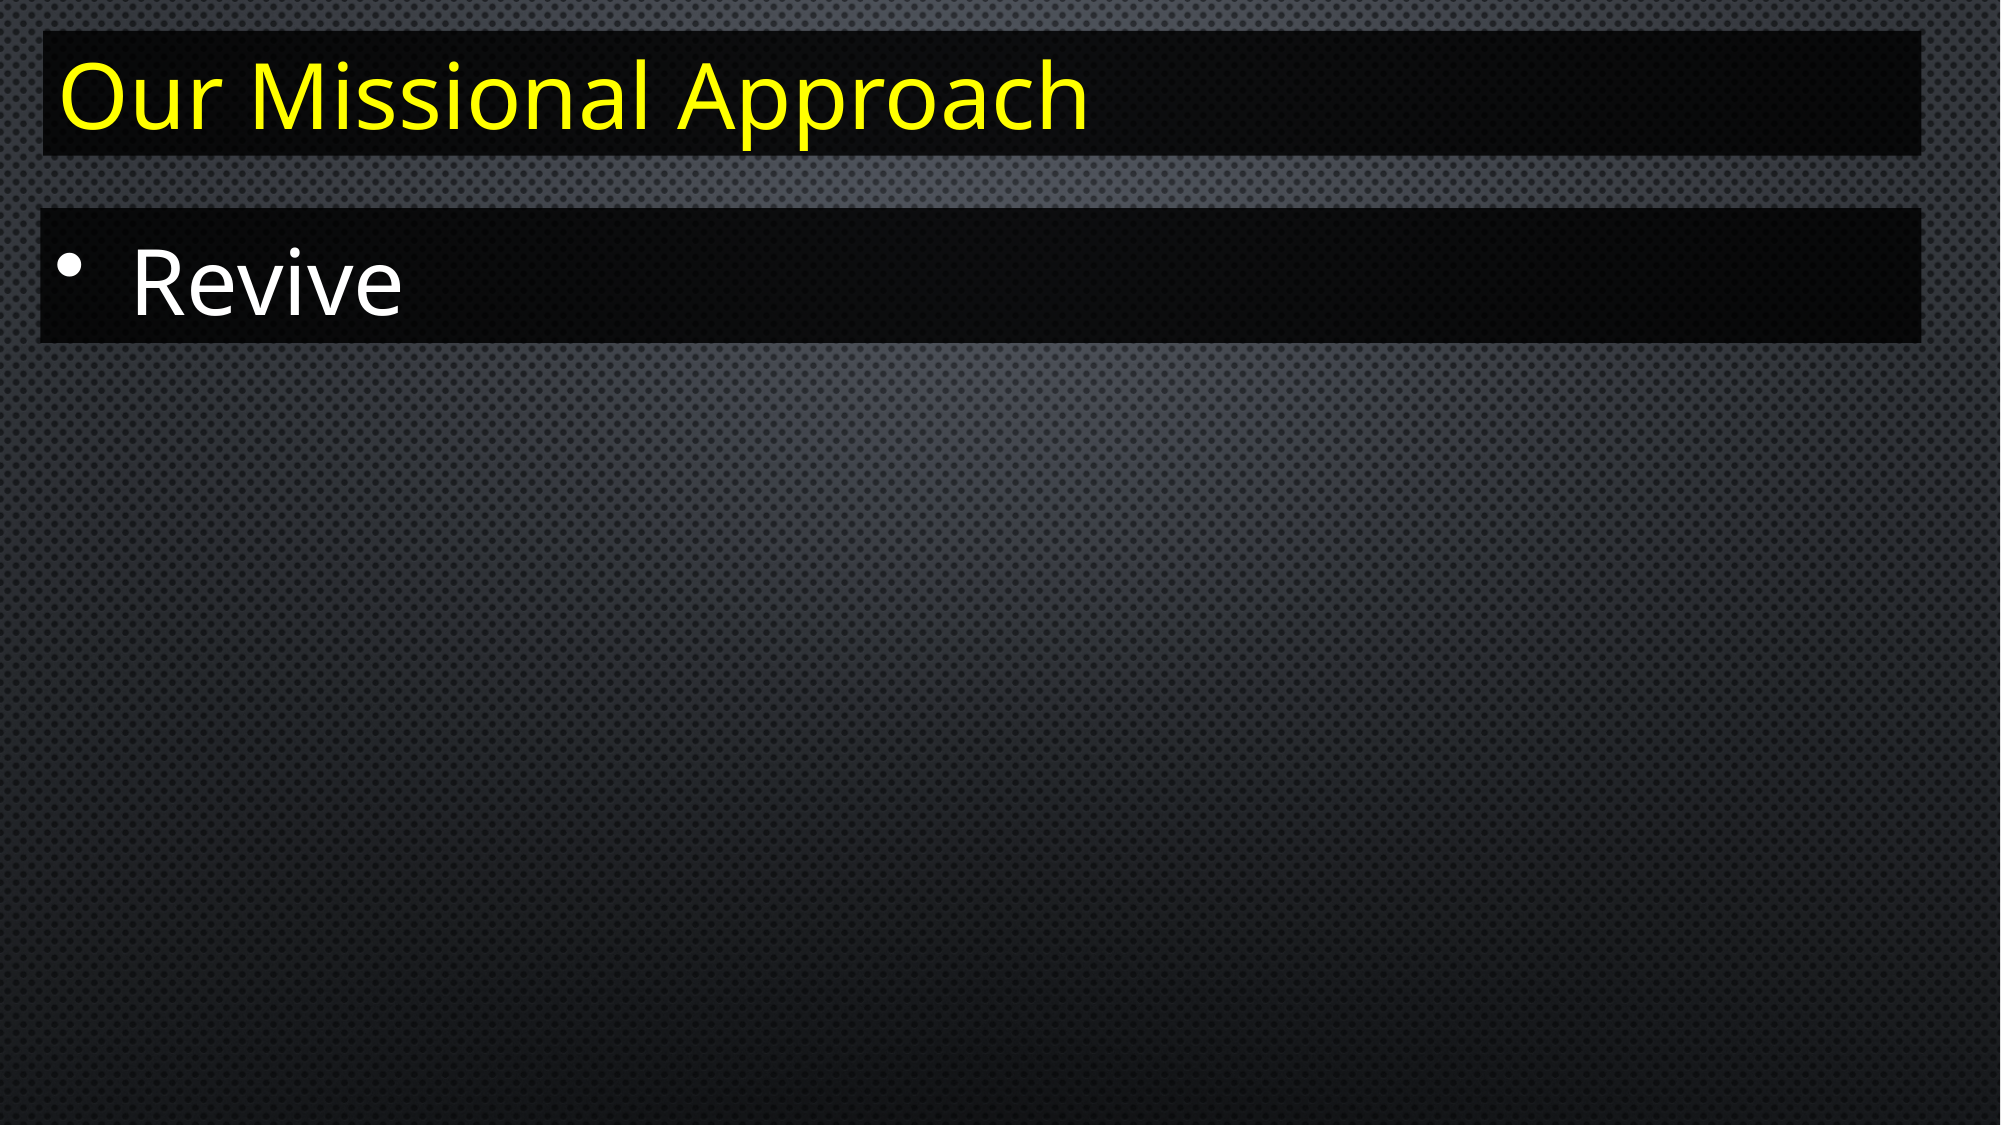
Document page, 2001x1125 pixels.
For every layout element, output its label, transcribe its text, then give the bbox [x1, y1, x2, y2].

text_box Revive [40, 208, 1922, 343]
text_box Our Missional Approach [43, 30, 1922, 156]
